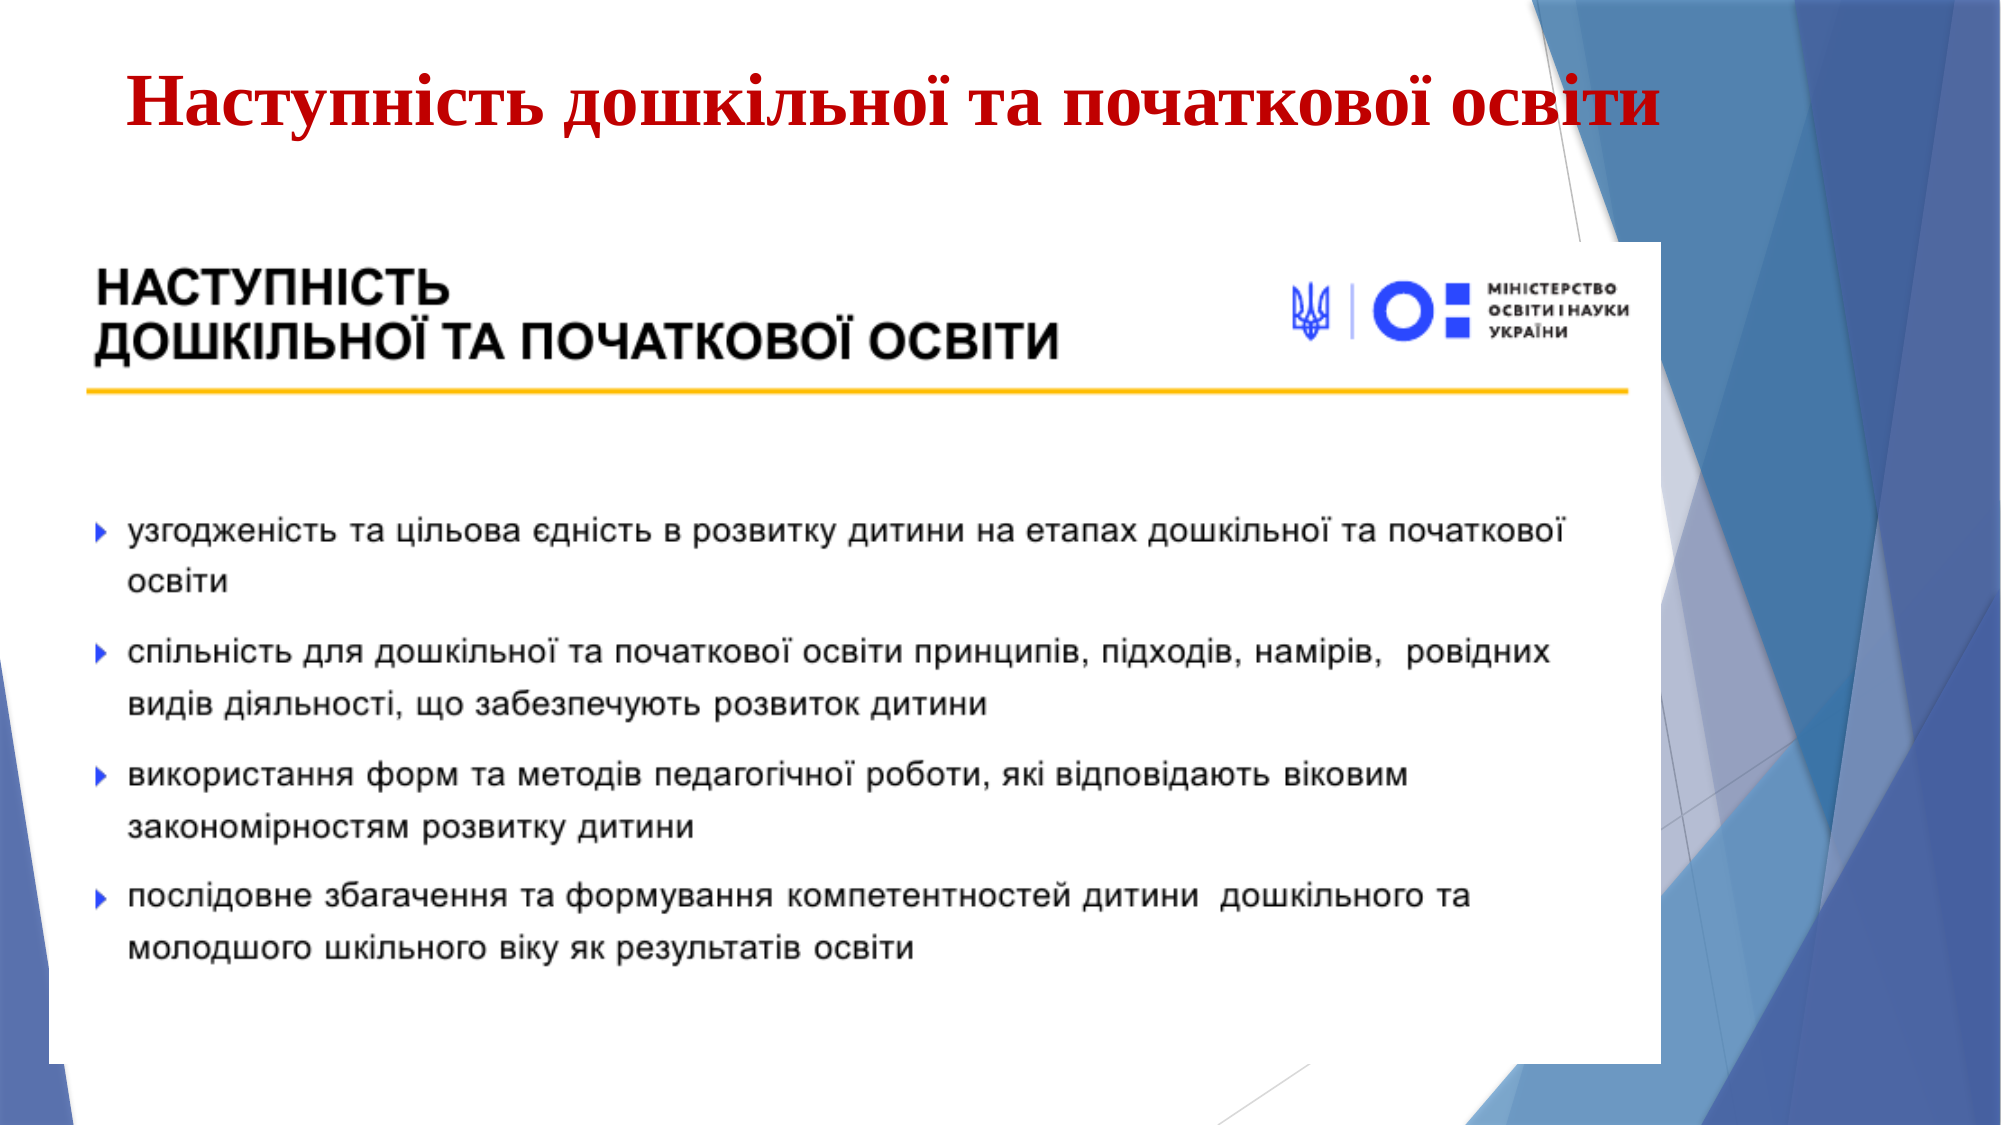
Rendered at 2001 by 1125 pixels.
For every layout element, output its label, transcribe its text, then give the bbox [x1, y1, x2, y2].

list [48, 242, 1662, 1064]
title Наступність дошкільної та початкової освіти [111, 42, 1938, 170]
